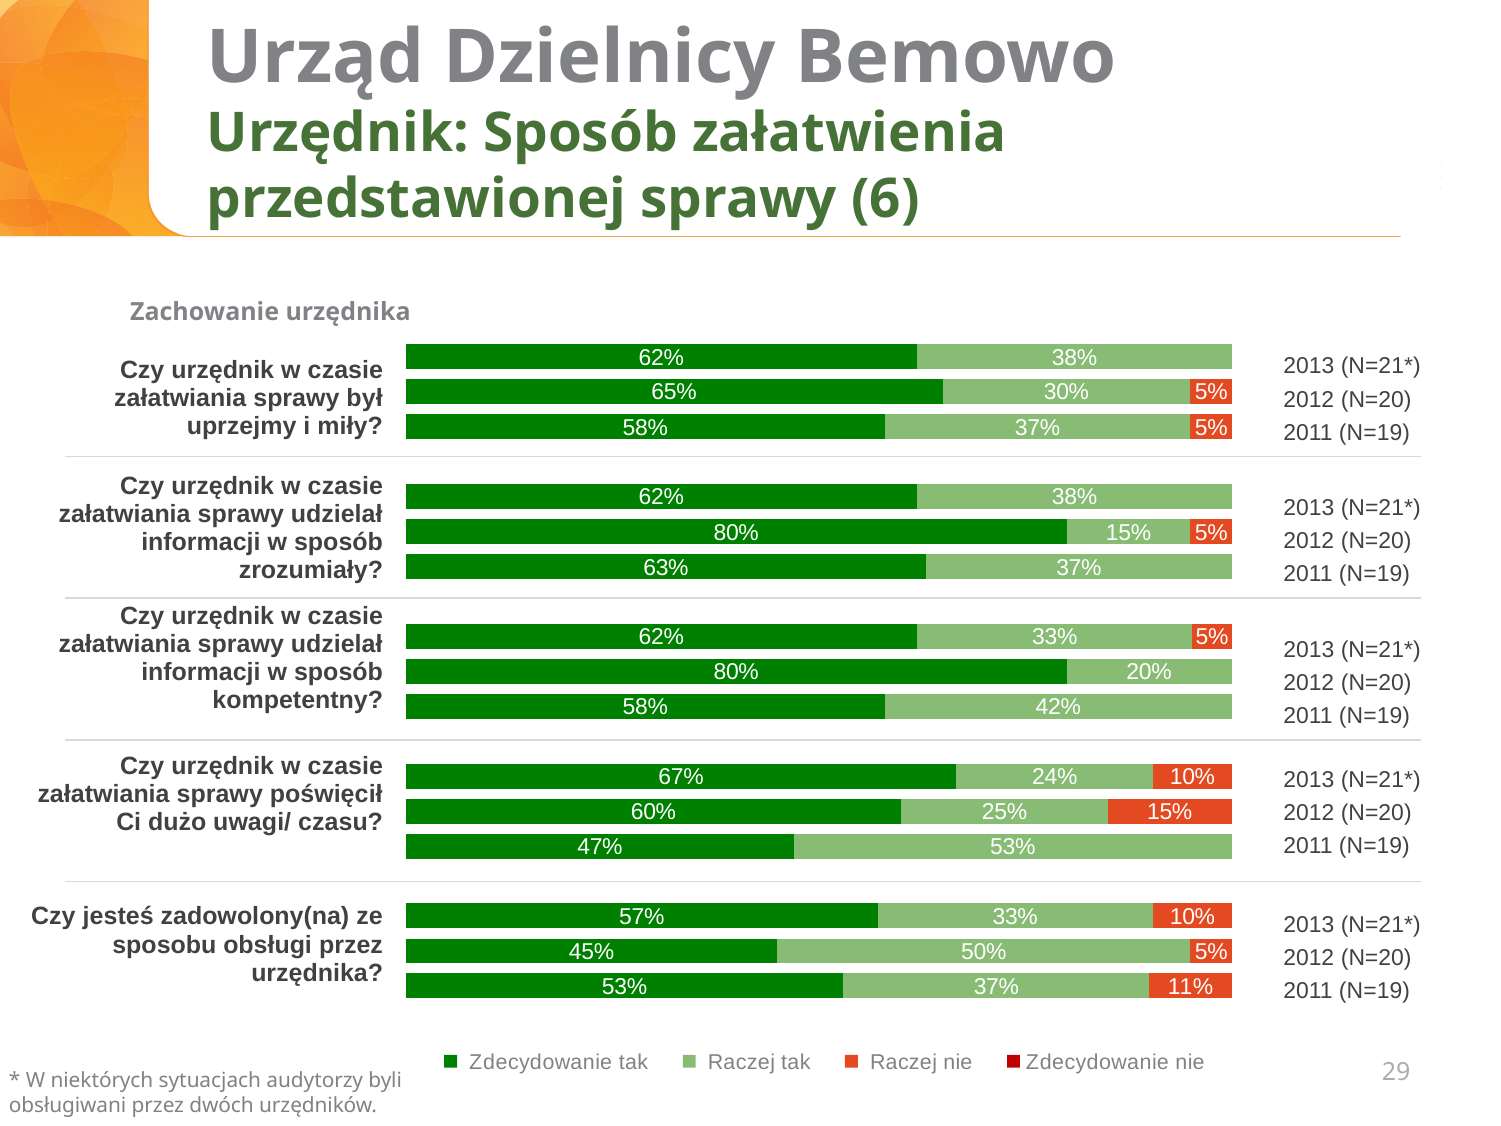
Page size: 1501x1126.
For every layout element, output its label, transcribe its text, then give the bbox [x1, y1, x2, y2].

text_box 2013 (N=21*) 2012 (N=20) 2011 (N=19) [1268, 479, 1466, 621]
slide_number 29 [1075, 1042, 1426, 1103]
picture [0, 0, 147, 237]
chart [405, 882, 1233, 1085]
chart [405, 457, 1233, 597]
table_cell Czy urzędnik w czasie załatwiania sprawy udzielał informacji w sposób zrozumiały? [30, 463, 384, 593]
table_cell Czy urzędnik w czasie załatwiania sprawy udzielał informacji w sposób kompetentny? [30, 593, 384, 723]
text_box 2013 (N=21*) 2012 (N=20) 2011 (N=19) [1268, 751, 1466, 866]
text_box * W niektórych sytuacjach audytorzy byli obsługiwani przez dwóch urzędników. [0, 1059, 432, 1125]
table_cell Czy jesteś zadowolony(na) ze sposobu obsługi przez urzędnika? [30, 864, 384, 1024]
text_box 2013 (N=21*) 2012 (N=20) 2011 (N=19) [1268, 621, 1466, 736]
chart [405, 741, 1233, 881]
table_cell Czy urzędnik w czasie załatwiania sprawy poświęcił Ci dużo uwagi/ czasu? [30, 723, 384, 864]
chart [405, 337, 1233, 455]
text_box Zachowanie urzędnika [100, 288, 869, 339]
text_box 2013 (N=21*) 2012 (N=20) 2011 (N=19) [1268, 896, 1466, 1011]
chart [405, 599, 1233, 739]
text_box 2013 (N=21*) 2012 (N=20) 2011 (N=19) [1268, 338, 1466, 479]
table_header Czy urzędnik w czasie załatwiania sprawy był uprzejmy i miły? [30, 333, 384, 463]
title Urząd Dzielnicy Bemowo Urzędnik: Sposób załatwienia przedstawionej sprawy (6) [147, 0, 1442, 237]
